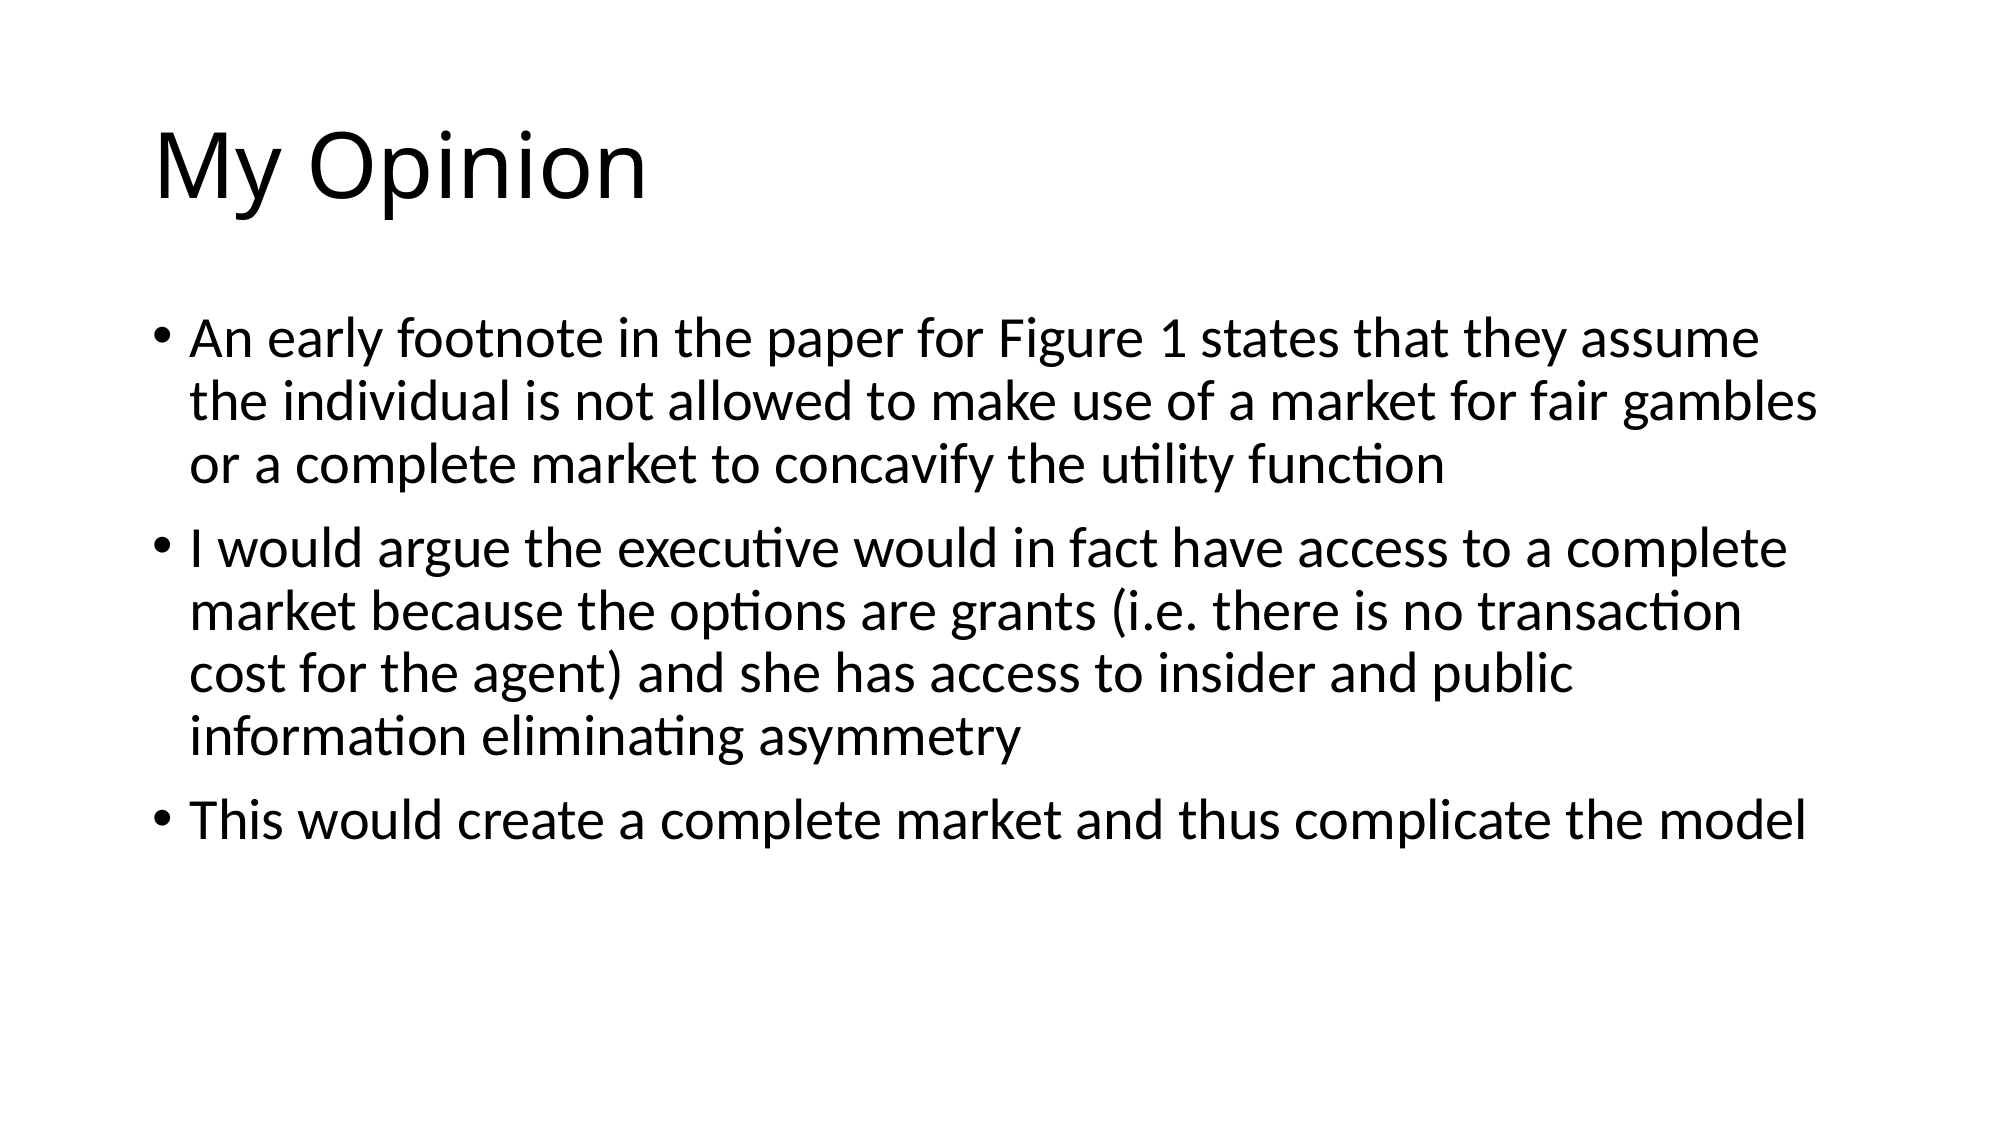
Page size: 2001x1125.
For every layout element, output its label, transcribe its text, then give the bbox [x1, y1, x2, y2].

list An early footnote in the paper for Figure 1 states that they assume the individual is not allowed to make use of a market for fair gambles or a complete market to concavify the utility function I would argue the executive would in fact have access to a complete market because the options are grants (i.e. there is no transaction cost for the agent) and she has access to insider and public information eliminating asymmetry This would create a complete market and thus complicate the model [137, 299, 1863, 1014]
title My Opinion [137, 59, 1863, 278]
